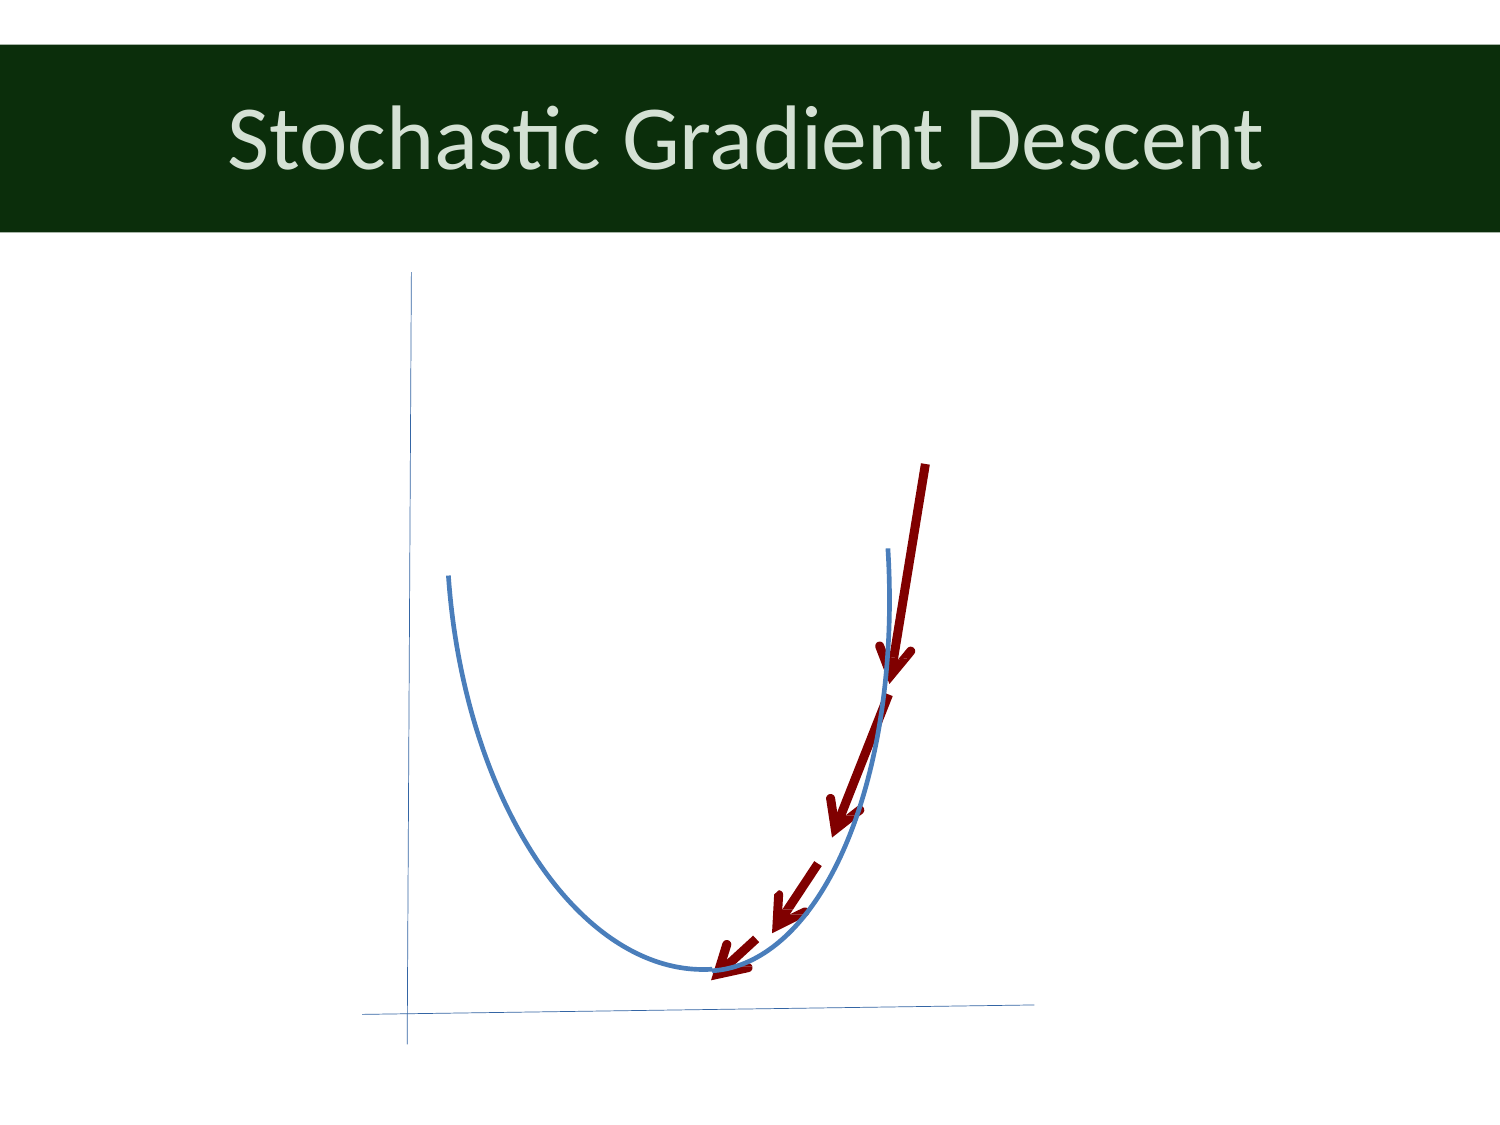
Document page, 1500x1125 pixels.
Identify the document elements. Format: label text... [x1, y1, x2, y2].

text_box [881, 693, 893, 726]
title Stochastic Gradient Descent [225, 76, 1274, 266]
text_box [858, 806, 865, 818]
text_box [887, 463, 930, 684]
text_box [685, 548, 891, 972]
text_box [447, 557, 712, 971]
text_box [711, 963, 753, 981]
